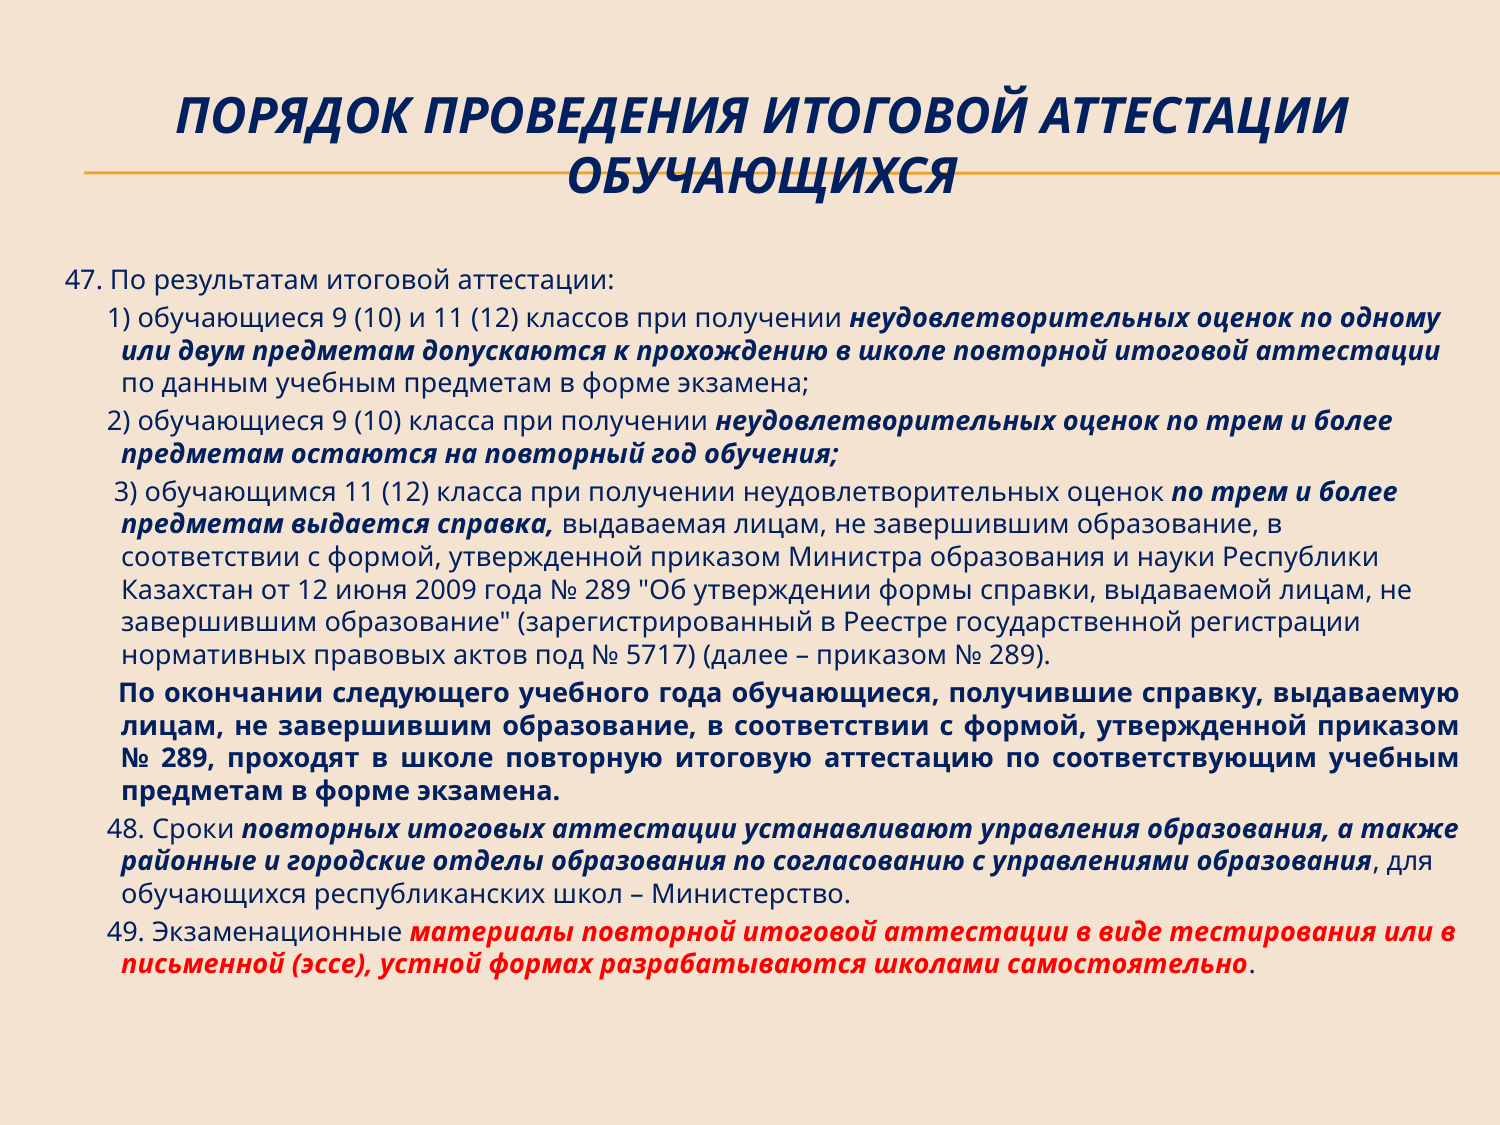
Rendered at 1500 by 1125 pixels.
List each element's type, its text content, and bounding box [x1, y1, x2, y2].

title Порядок проведения итоговой аттестации обучающихся [50, 75, 1475, 213]
list 47. По результатам итоговой аттестации: 1) обучающиеся 9 (10) и 11 (12) классов при получении неудовлетворительных оценок по одному или двум предметам допускаются к прохождению в школе повторной итоговой аттестации по данным учебным предметам в форме экзамена; 2) обучающиеся 9 (10) класса при получении неудовлетворительных оценок по трем и более предметам остаются на повторный год обучения; 3) обучающимся 11 (12) класса при получении неудовлетворительных оценок по трем и более предметам выдается справка, выдаваемая лицам, не завершившим образование, в соответствии с формой, утвержденной приказом Министра образования и науки Республики Казахстан от 12 июня 2009 года № 289 "Об утверждении формы справки, выдаваемой лицам, не завершившим образование" (зарегистрированный в Реестре государственной регистрации нормативных правовых актов под № 5717) (далее – приказом № 289). По окончании следующего учебного года обучающиеся, получившие справку, выдаваемую лицам, не завершившим образование, в соответствии с формой, утвержденной приказом № 289, проходят в школе повторную итоговую аттестацию по соответствующим учебным предметам в форме экзамена. 48. Сроки повторных итоговых аттестации устанавливают управления образования, а также районные и городские отделы образования по согласованию с управлениями образования, для обучающихся республиканских школ – Министерство. 49. Экзаменационные материалы повторной итоговой аттестации в виде тестирования или в письменной (эссе), устной формах разрабатываются школами самостоятельно. [50, 254, 1475, 998]
